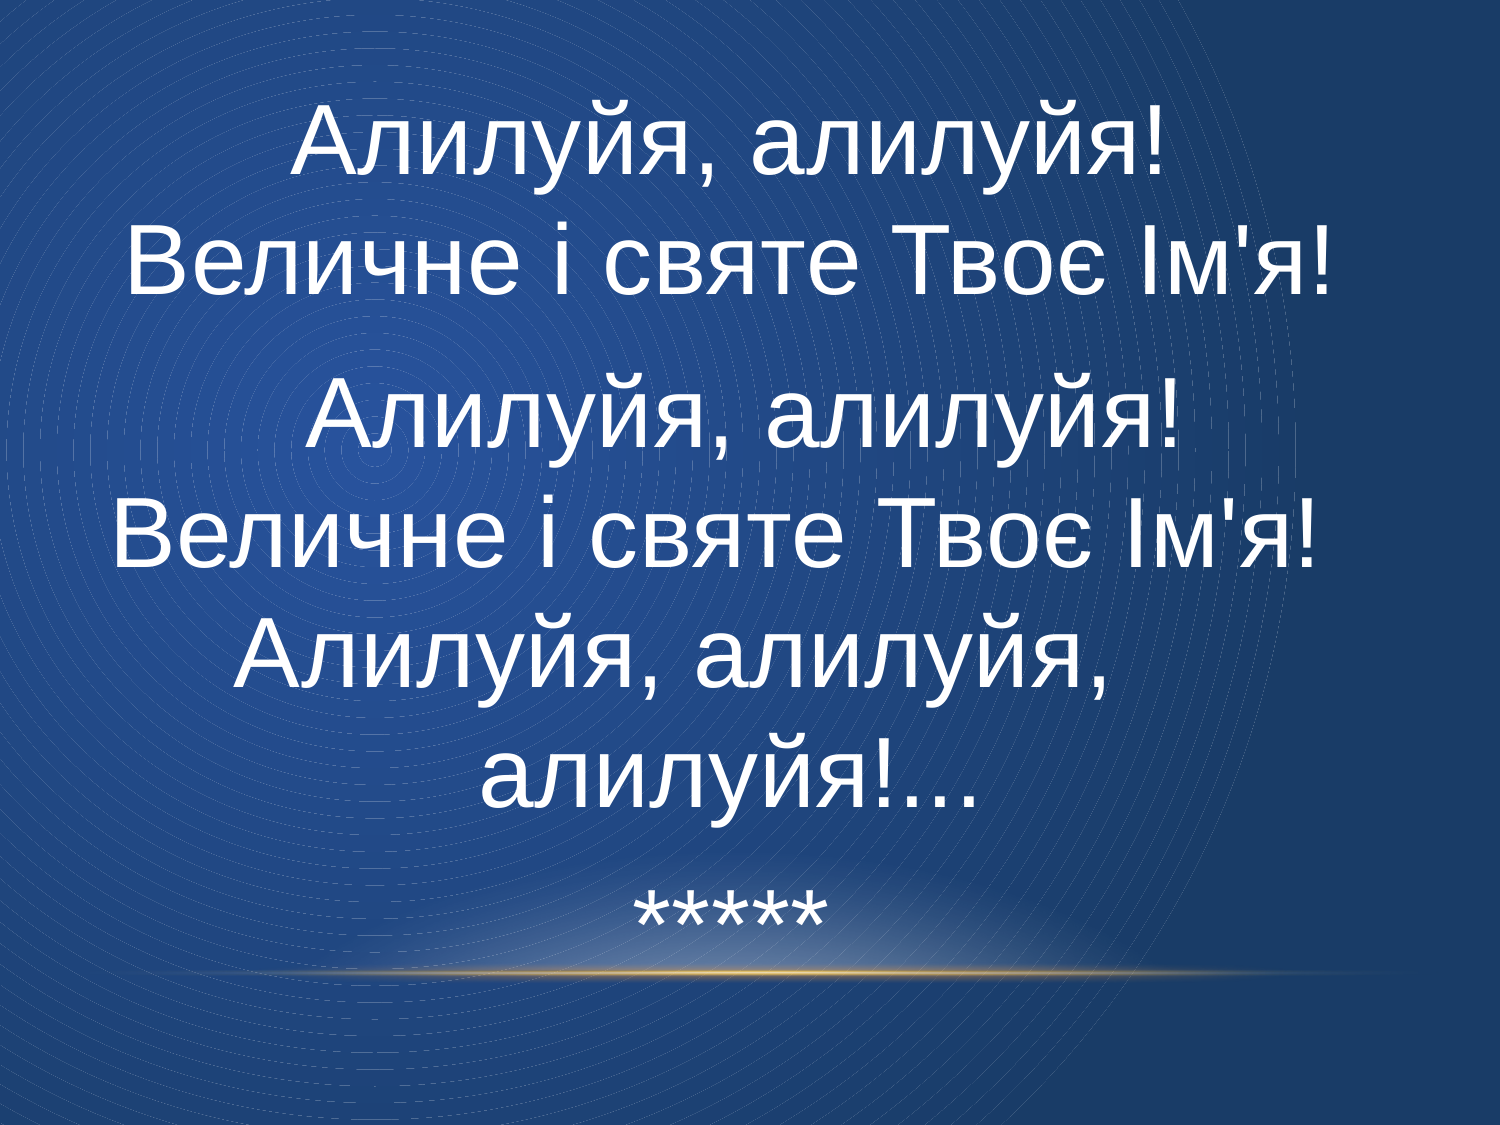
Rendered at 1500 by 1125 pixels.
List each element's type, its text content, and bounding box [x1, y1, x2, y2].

picture [0, 0, 1500, 1125]
list Алилуйя, алилуйя! Величне і святе Твоє Ім'я! Алилуйя, алилуйя! Величне і святе Твоє Ім'я! Алилуйя, алилуйя, алилуйя!... ***** [0, 0, 1463, 1088]
